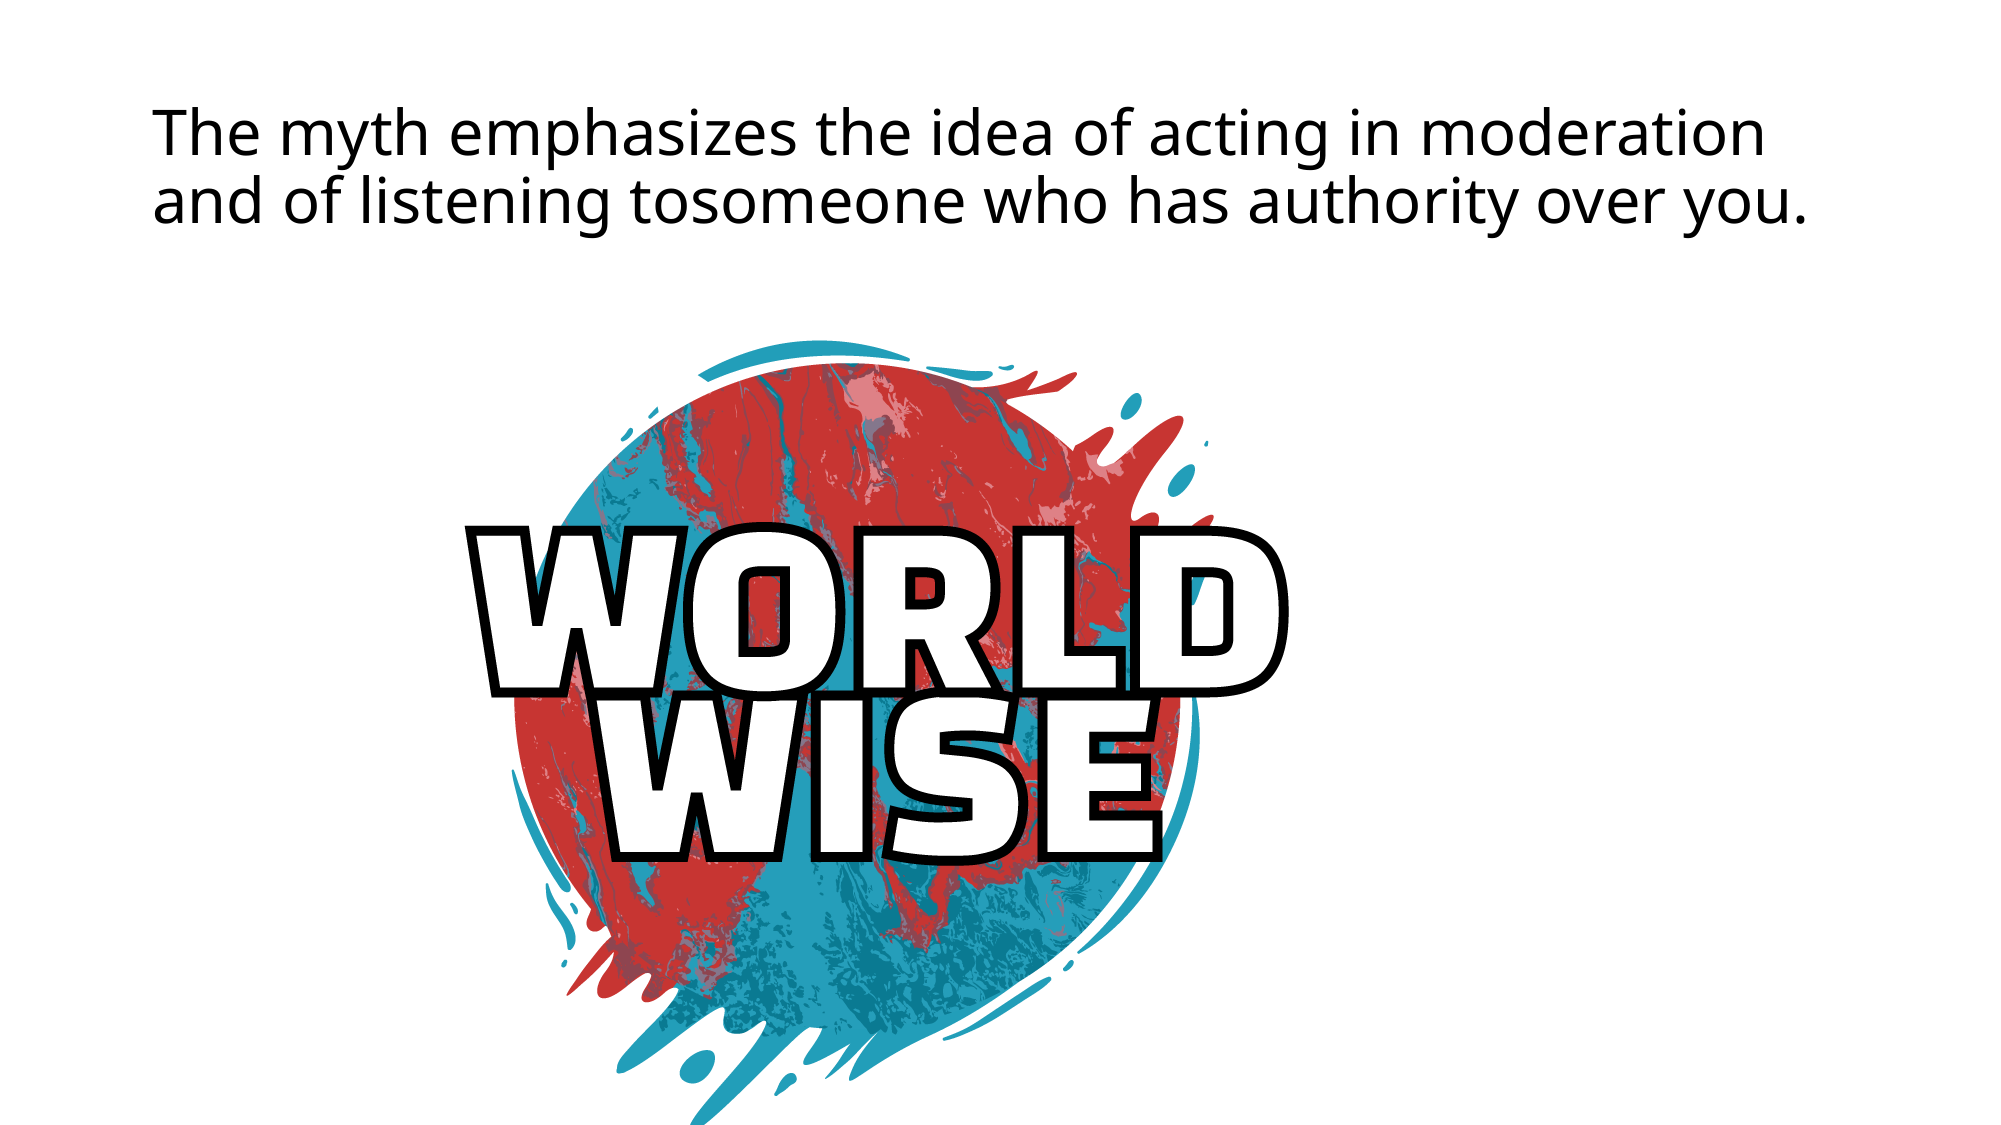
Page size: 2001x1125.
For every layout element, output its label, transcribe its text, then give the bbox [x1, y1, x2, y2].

picture [420, 303, 1305, 1125]
title The myth emphasizes the idea of acting in moderation and of listening tosomeone who has authority over you. [137, 59, 1863, 278]
